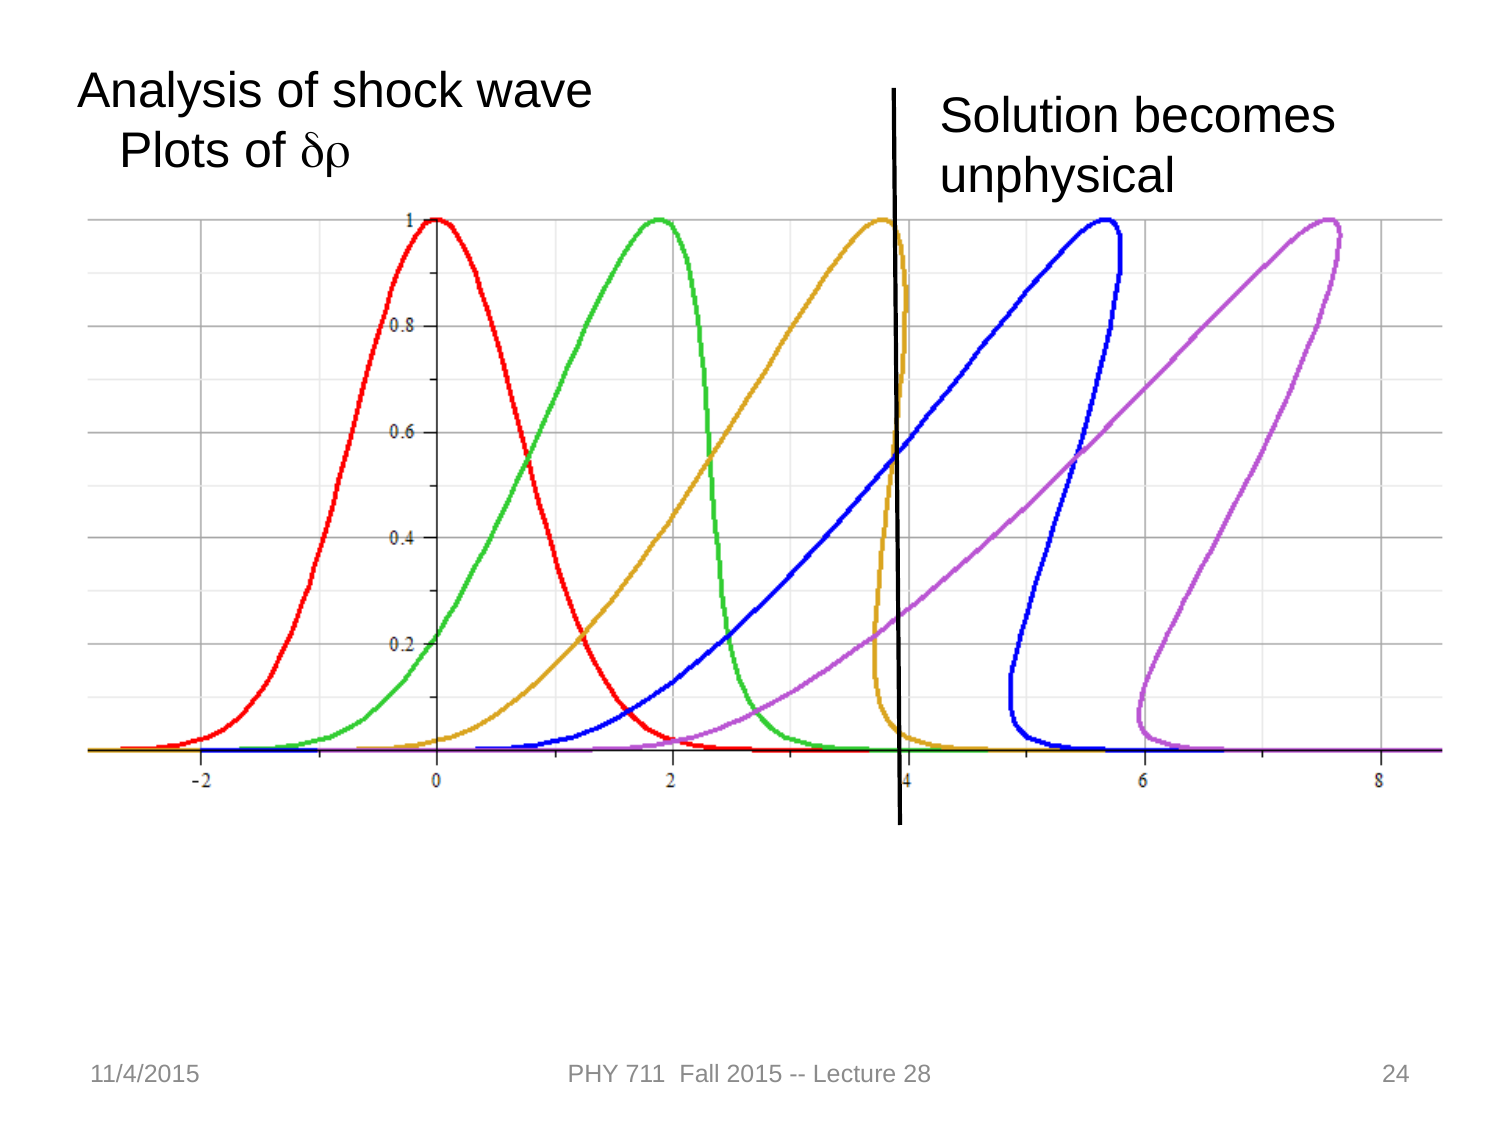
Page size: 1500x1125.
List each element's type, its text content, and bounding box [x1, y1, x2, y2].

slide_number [75, 1042, 425, 1103]
slide_number 24 [1074, 1042, 1425, 1103]
footer PHY 711 Fall 2015 -- Lecture 28 [512, 1042, 988, 1103]
text_box Solution becomes unphysical [924, 74, 1388, 198]
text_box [893, 87, 901, 826]
picture [87, 199, 893, 826]
text_box Analysis of shock wave Plots of dr [62, 49, 1250, 185]
picture [901, 199, 1443, 826]
